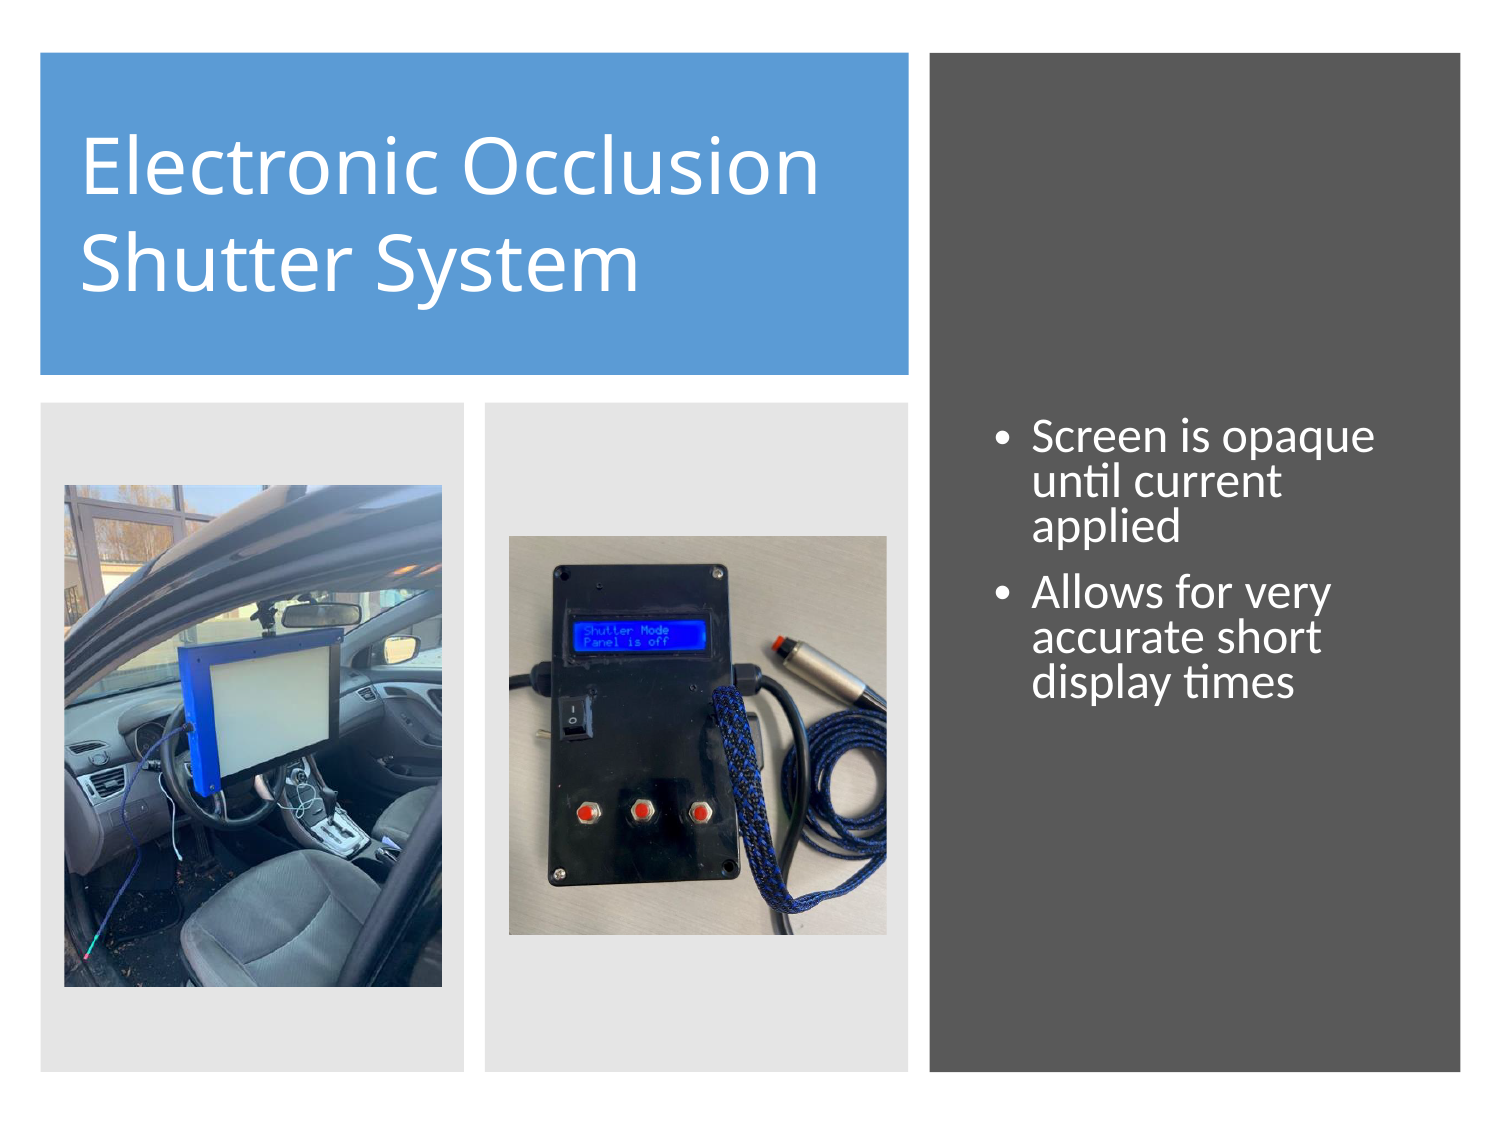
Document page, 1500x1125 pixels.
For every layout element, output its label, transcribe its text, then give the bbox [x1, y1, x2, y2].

text_box [39, 52, 910, 376]
text_box [484, 402, 909, 1073]
picture [64, 484, 442, 987]
text_box [39, 402, 465, 1073]
text_box [929, 52, 1461, 1073]
title Electronic Occlusion Shutter System [64, 80, 876, 348]
list Screen is opaque until current applied Allows for very accurate short display times [978, 125, 1412, 1000]
picture [509, 536, 887, 935]
